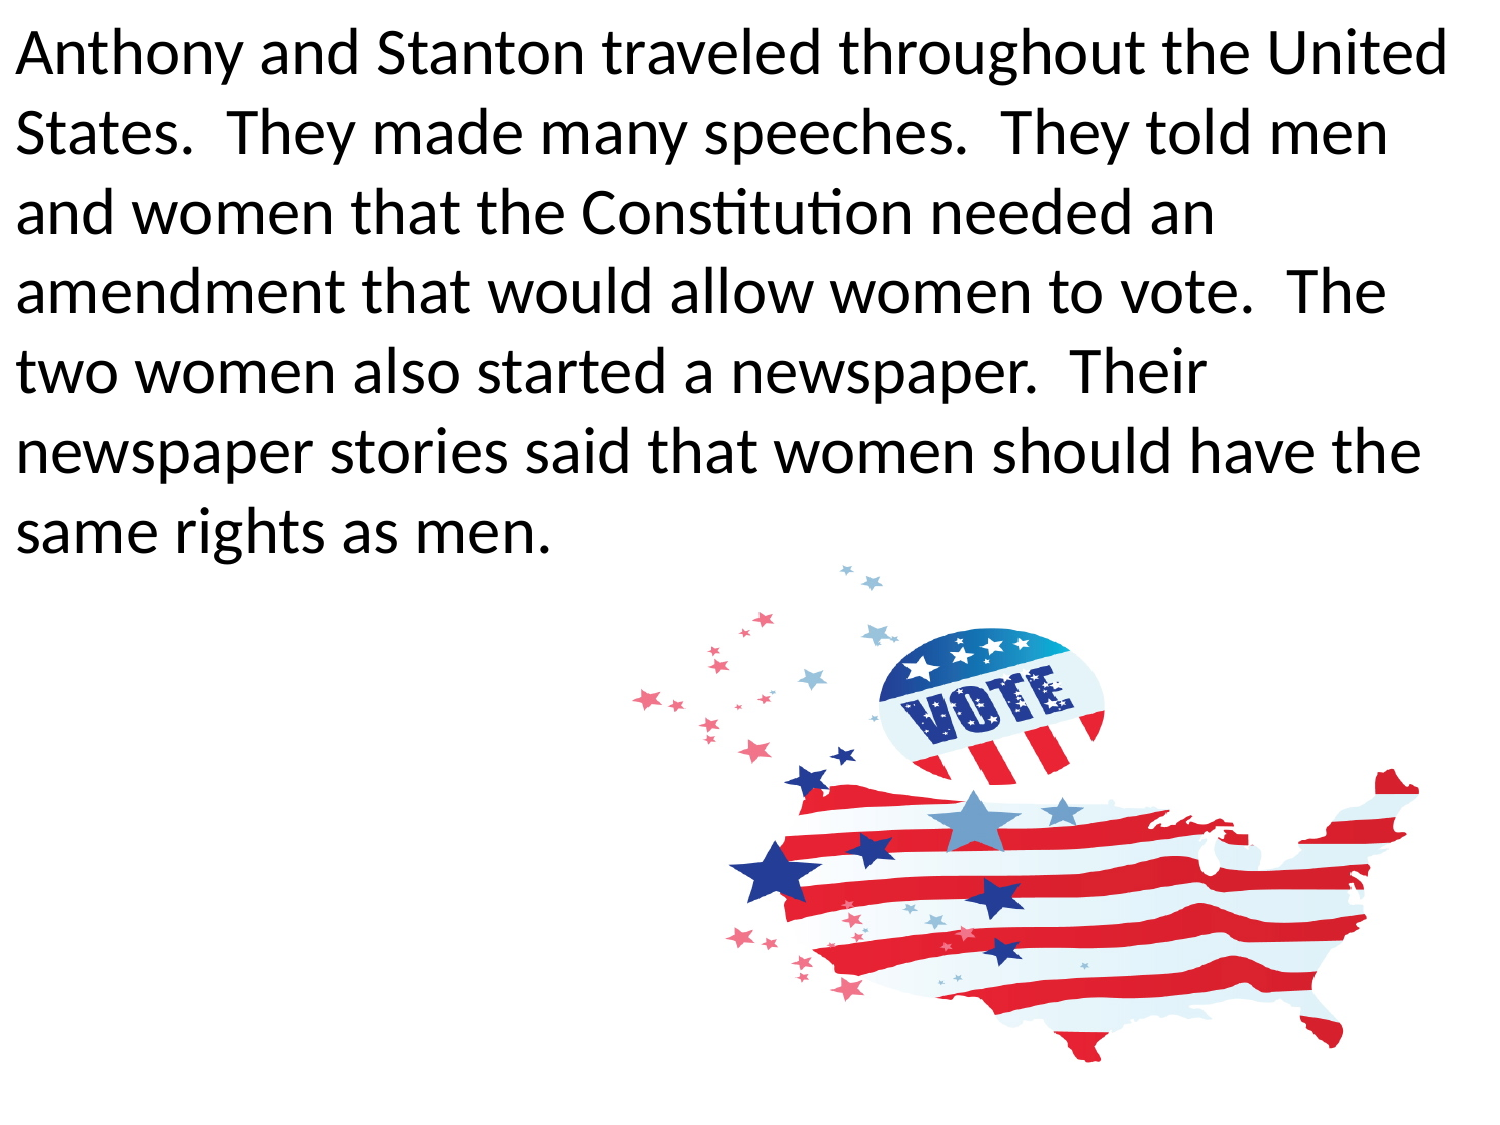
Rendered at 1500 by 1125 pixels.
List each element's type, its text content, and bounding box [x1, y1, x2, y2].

list Anthony and Stanton traveled throughout the United States. They made many speeches. They told men and women that the Constitution needed an amendment that would allow women to vote. The two women also started a newspaper. Their newspaper stories said that women should have the same rights as men. [0, 0, 1500, 588]
picture [574, 501, 1500, 1125]
